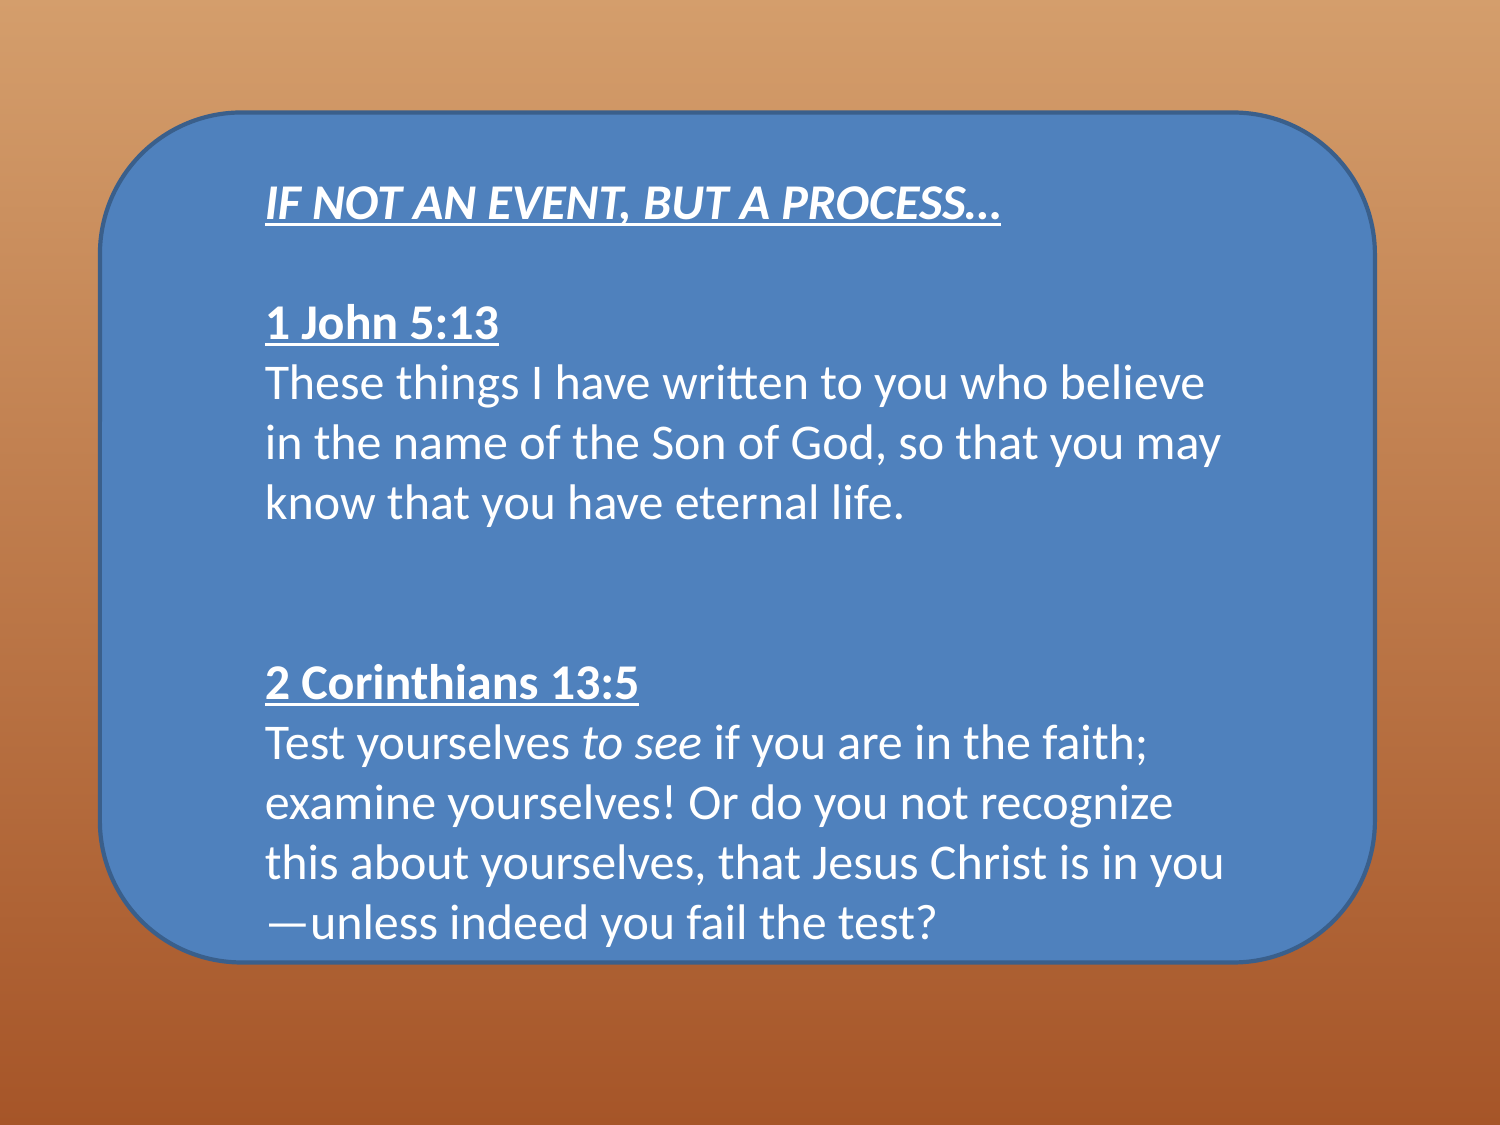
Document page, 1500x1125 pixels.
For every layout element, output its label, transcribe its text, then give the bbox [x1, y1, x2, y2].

text_box [97, 110, 1378, 965]
text_box IF NOT AN EVENT, BUT A PROCESS… 1 John 5:13 These things I have written to you who believe in the name of the Son of God, so that you may know that you have eternal life. 2 Corinthians 13:5 Test yourselves to see if you are in the faith; examine yourselves! Or do you not recognize this about yourselves, that Jesus Christ is in you—unless indeed you fail the test? [249, 162, 1250, 958]
